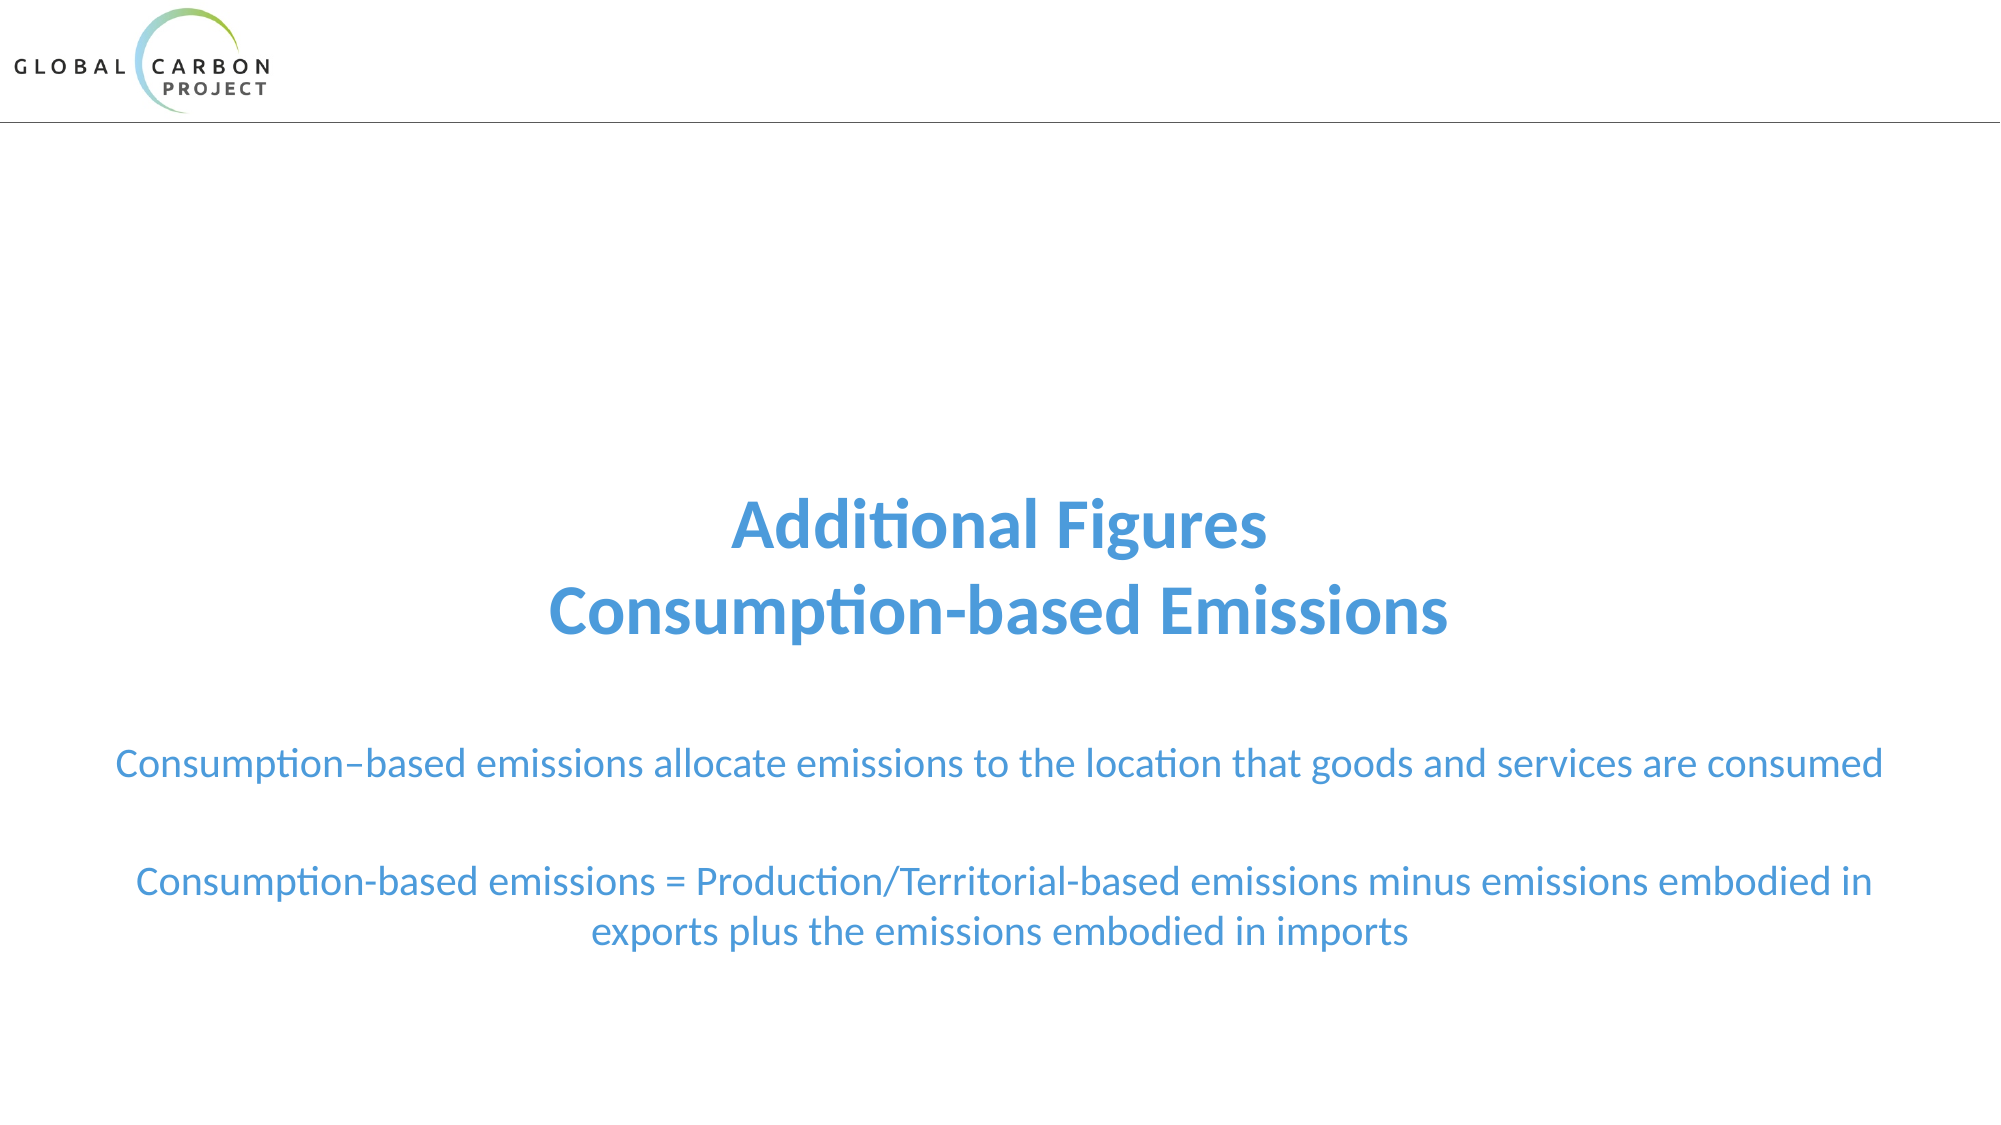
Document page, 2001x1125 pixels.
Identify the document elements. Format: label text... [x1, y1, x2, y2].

title Additional Figures Consumption-based Emissions [99, 468, 1900, 657]
list Consumption–based emissions allocate emissions to the location that goods and services are consumed Consumption-based emissions = Production/Territorial-based emissions minus emissions embodied in exports plus the emissions embodied in imports [99, 728, 1900, 997]
picture [0, 0, 286, 122]
